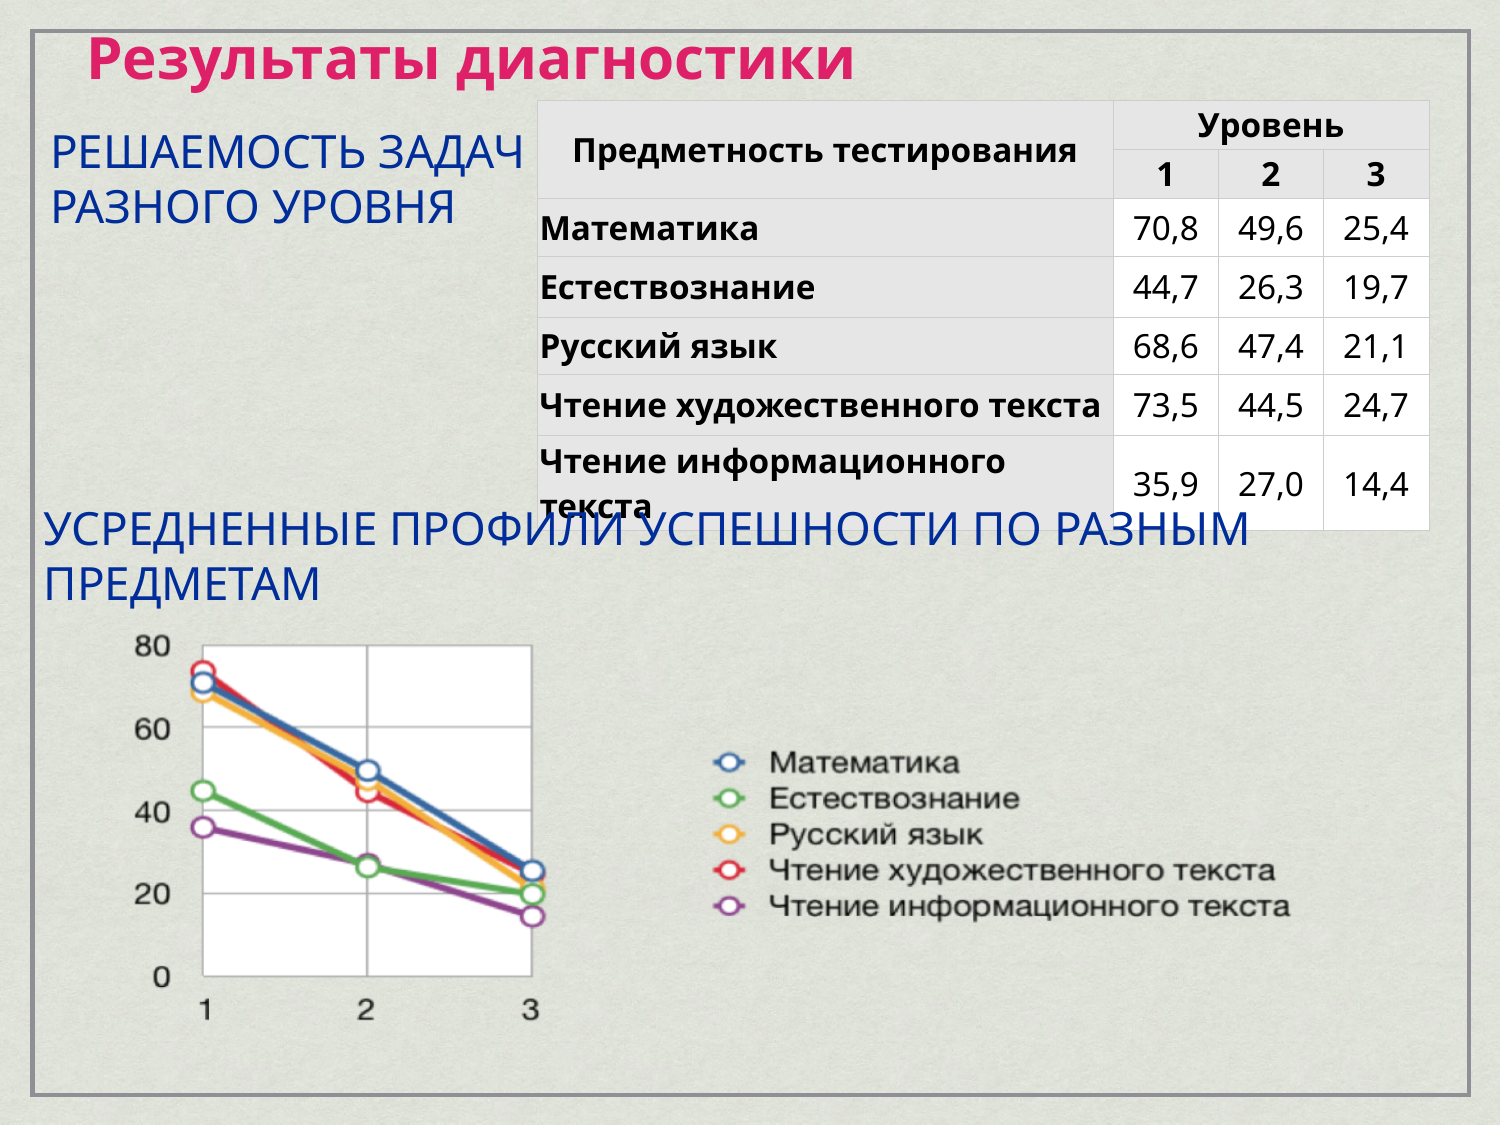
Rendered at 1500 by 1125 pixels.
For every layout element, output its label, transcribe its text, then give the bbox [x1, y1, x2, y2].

table_cell 47,4 [1219, 318, 1323, 374]
table_cell Чтение информационного текста [538, 436, 1113, 499]
table_cell 49,6 [1219, 199, 1323, 256]
table_cell 1 [1114, 150, 1218, 198]
table_cell 70,8 [1114, 199, 1218, 256]
table_cell Русский язык [538, 318, 1113, 374]
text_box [99, 550, 1319, 1059]
table_cell 68,6 [1114, 318, 1218, 374]
table_cell 3 [1324, 150, 1429, 198]
table_header Уровень [1114, 101, 1429, 149]
title Результаты диагностики [33, 42, 1467, 149]
table_cell 14,4 [1324, 436, 1429, 499]
table_cell 25,4 [1324, 199, 1429, 256]
list РЕШАЕМОСТЬ ЗАДАЧ РАЗНОГО УРОВНЯ [43, 116, 534, 273]
table_cell 26,3 [1219, 257, 1323, 317]
text_box [32, 30, 1469, 1095]
picture [0, 0, 1500, 1125]
table_header Предметность тестирования [538, 101, 1113, 198]
table_cell 73,5 [1114, 375, 1218, 435]
table_cell 24,7 [1324, 375, 1429, 435]
table_cell 2 [1219, 150, 1323, 198]
table_cell 27,0 [1219, 436, 1323, 499]
table_cell Математика [538, 199, 1113, 256]
table_cell Естествознание [538, 257, 1113, 317]
table_cell 35,9 [1114, 436, 1218, 499]
table_cell 44,7 [1114, 257, 1218, 317]
text_box УСРЕДНЕННЫЕ ПРОФИЛИ УСПЕШНОСТИ ПО РАЗНЫМ ПРЕДМЕТАМ [43, 499, 1461, 559]
table_cell 19,7 [1324, 257, 1429, 317]
table_cell 44,5 [1219, 375, 1323, 435]
table_cell Чтение художественного текста [538, 375, 1113, 435]
table_cell 21,1 [1324, 318, 1429, 374]
